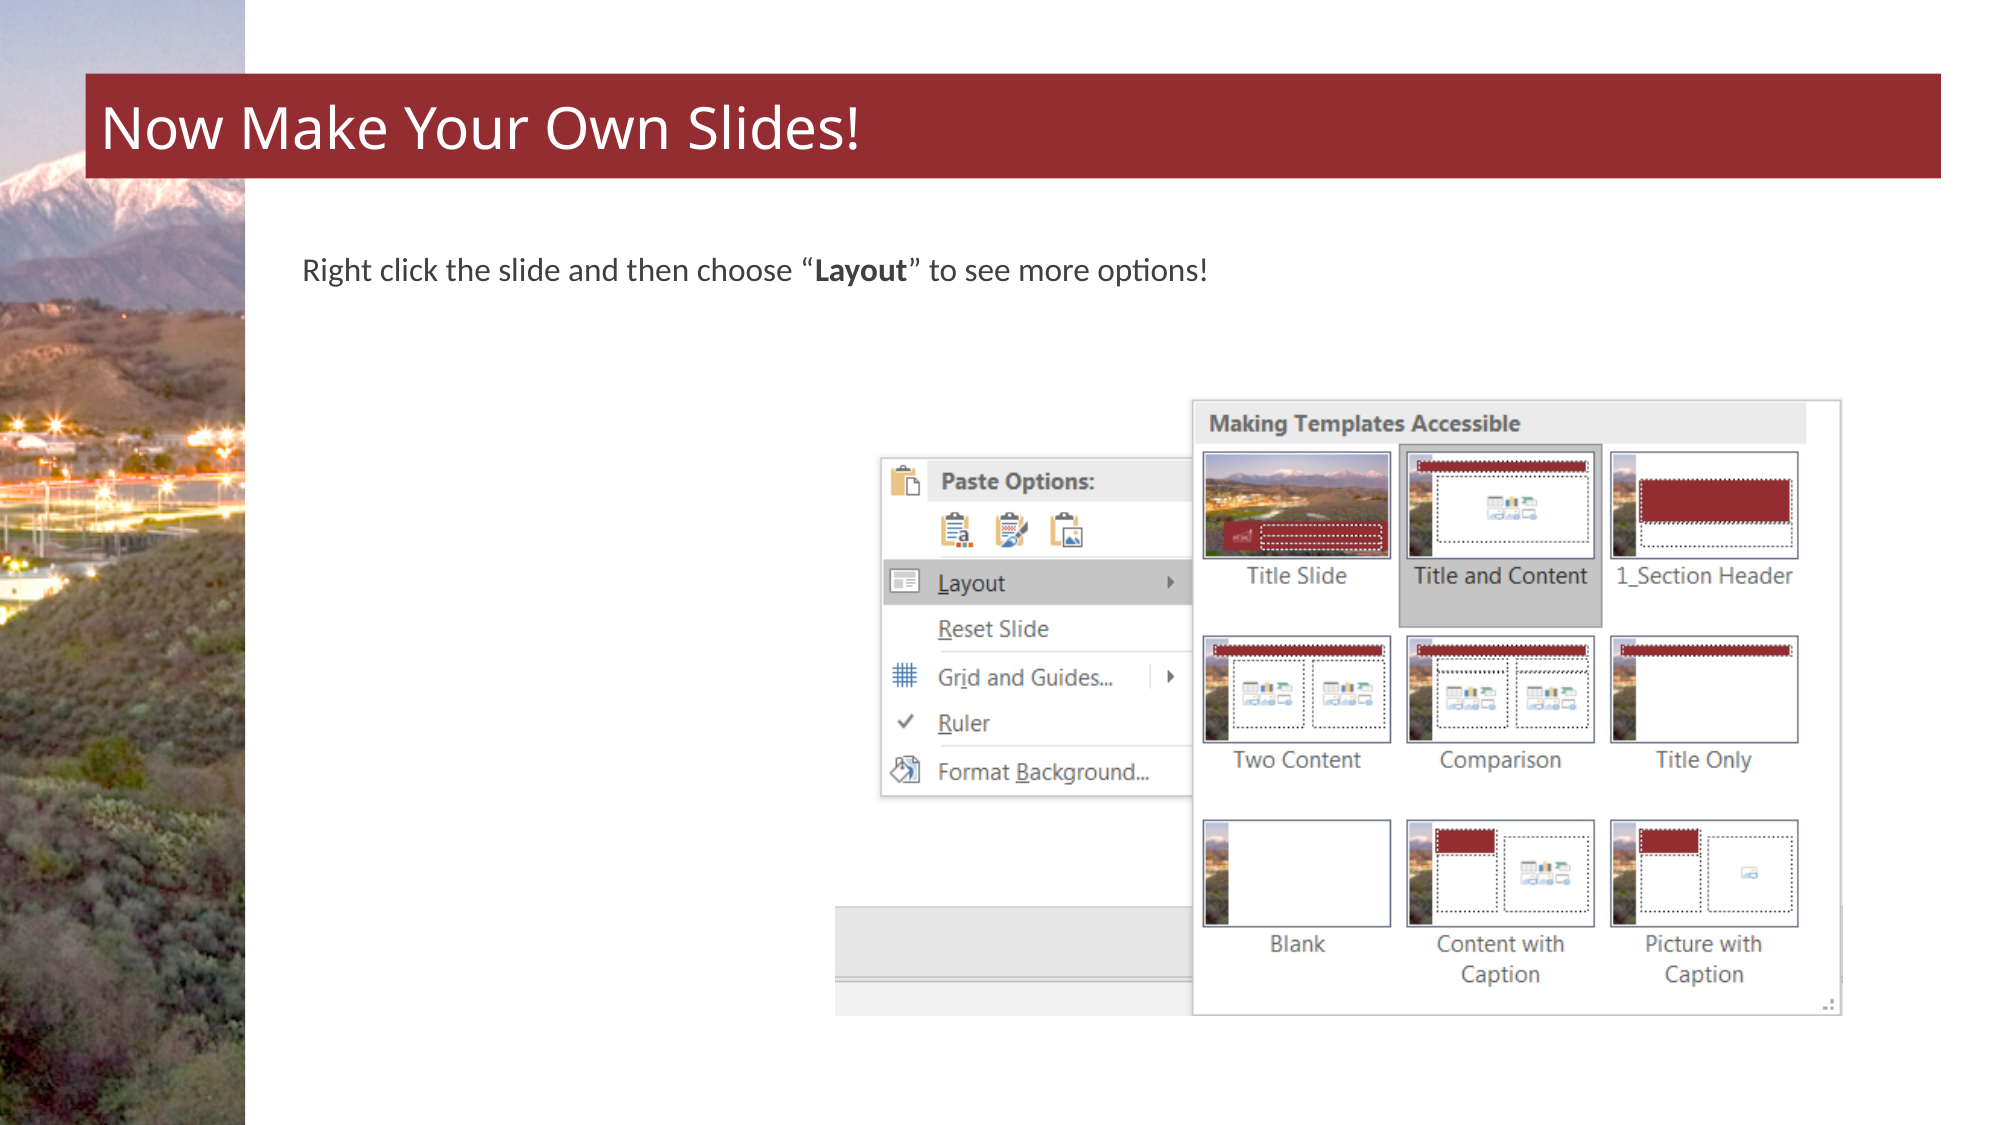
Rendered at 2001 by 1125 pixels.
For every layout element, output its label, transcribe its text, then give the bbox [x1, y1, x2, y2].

title Now Make Your Own Slides! [85, 73, 1941, 179]
list Right click the slide and then choose “Layout” to see more options! [287, 236, 1941, 957]
picture [0, 0, 246, 1125]
picture [835, 336, 1843, 1016]
